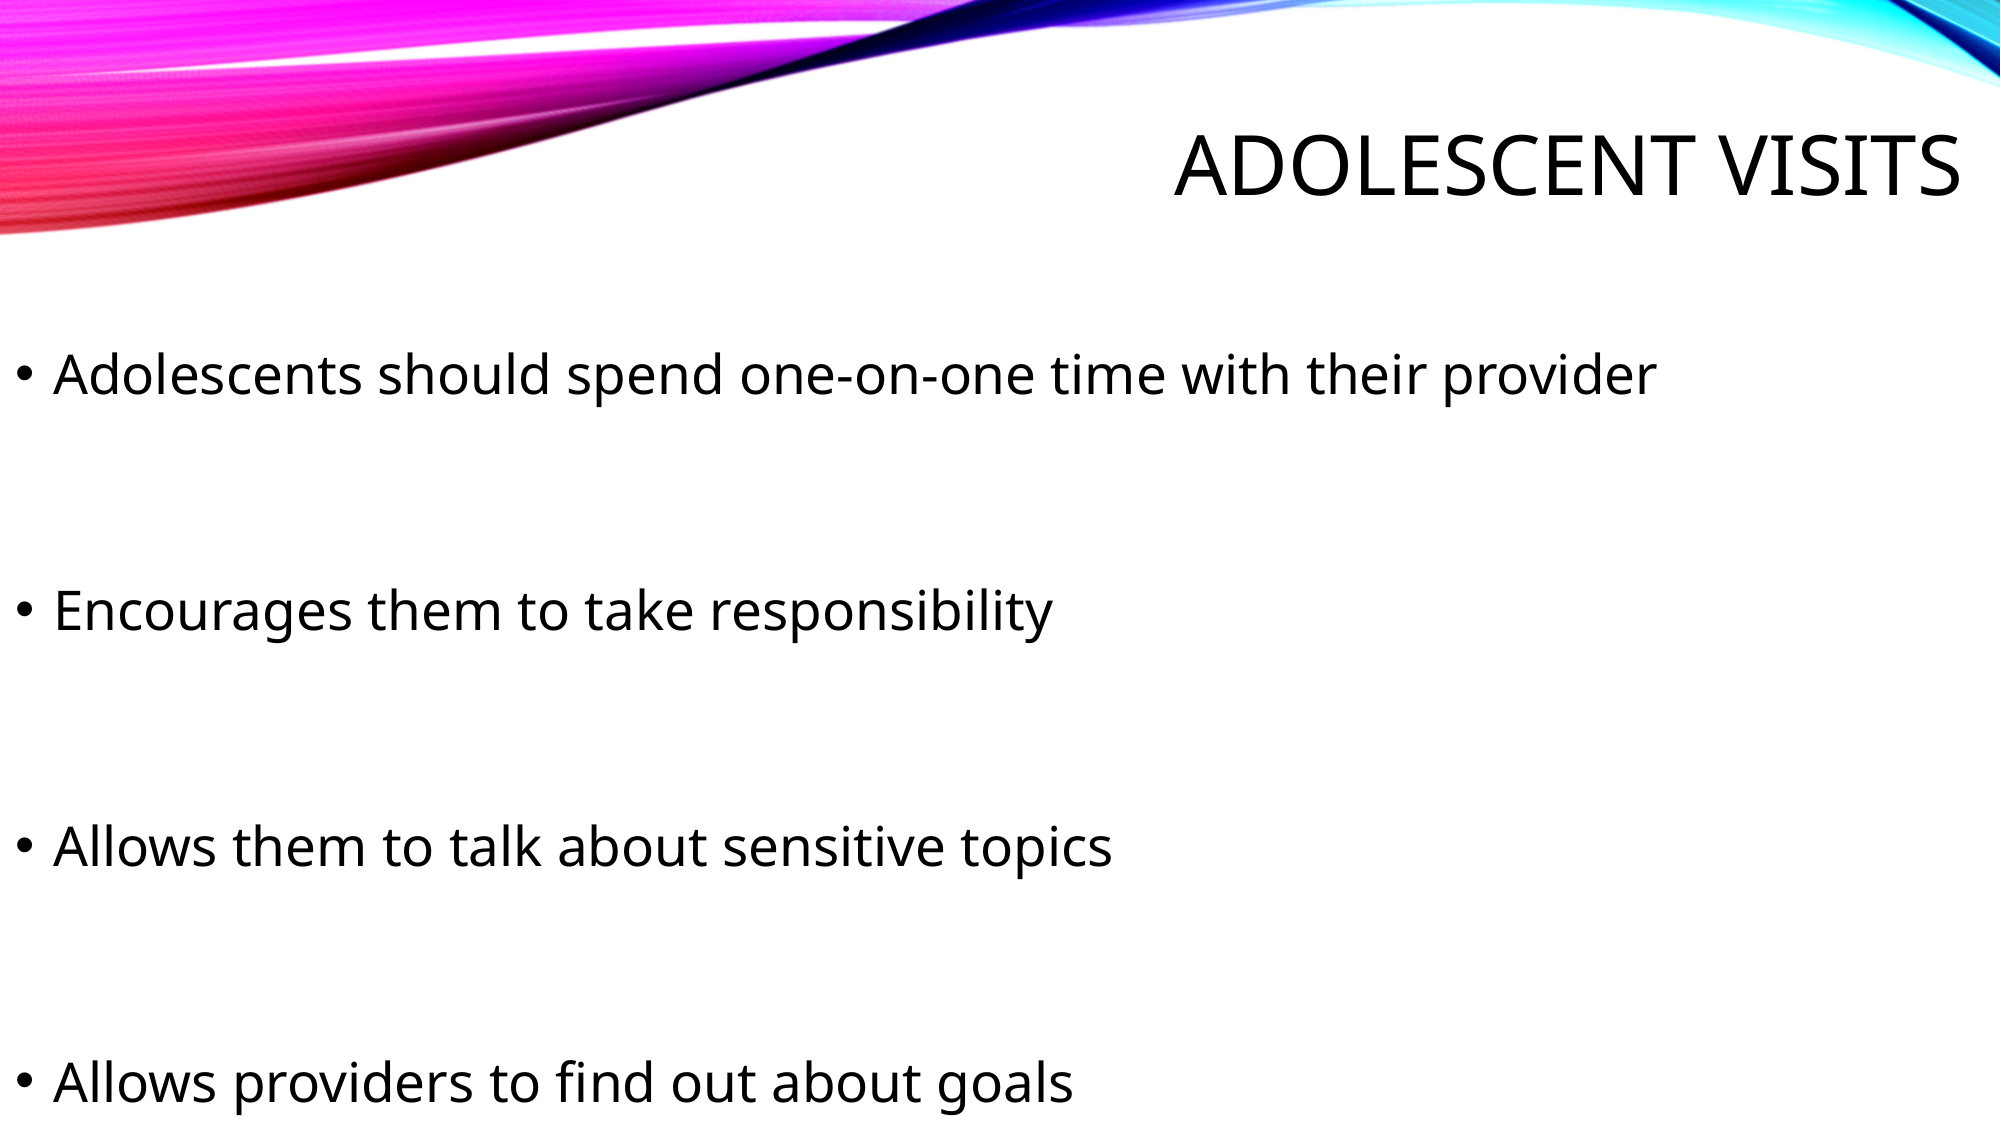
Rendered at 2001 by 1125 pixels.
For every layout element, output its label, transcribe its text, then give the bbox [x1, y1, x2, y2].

picture [1910, 0, 2000, 45]
picture [0, 0, 1972, 59]
picture [1890, 0, 2000, 59]
list Adolescents should spend one-on-one time with their provider Encourages them to take responsibility Allows them to talk about sensitive topics Allows providers to find out about goals [0, 299, 2000, 1125]
title Adolescent Visits [0, 59, 2000, 278]
